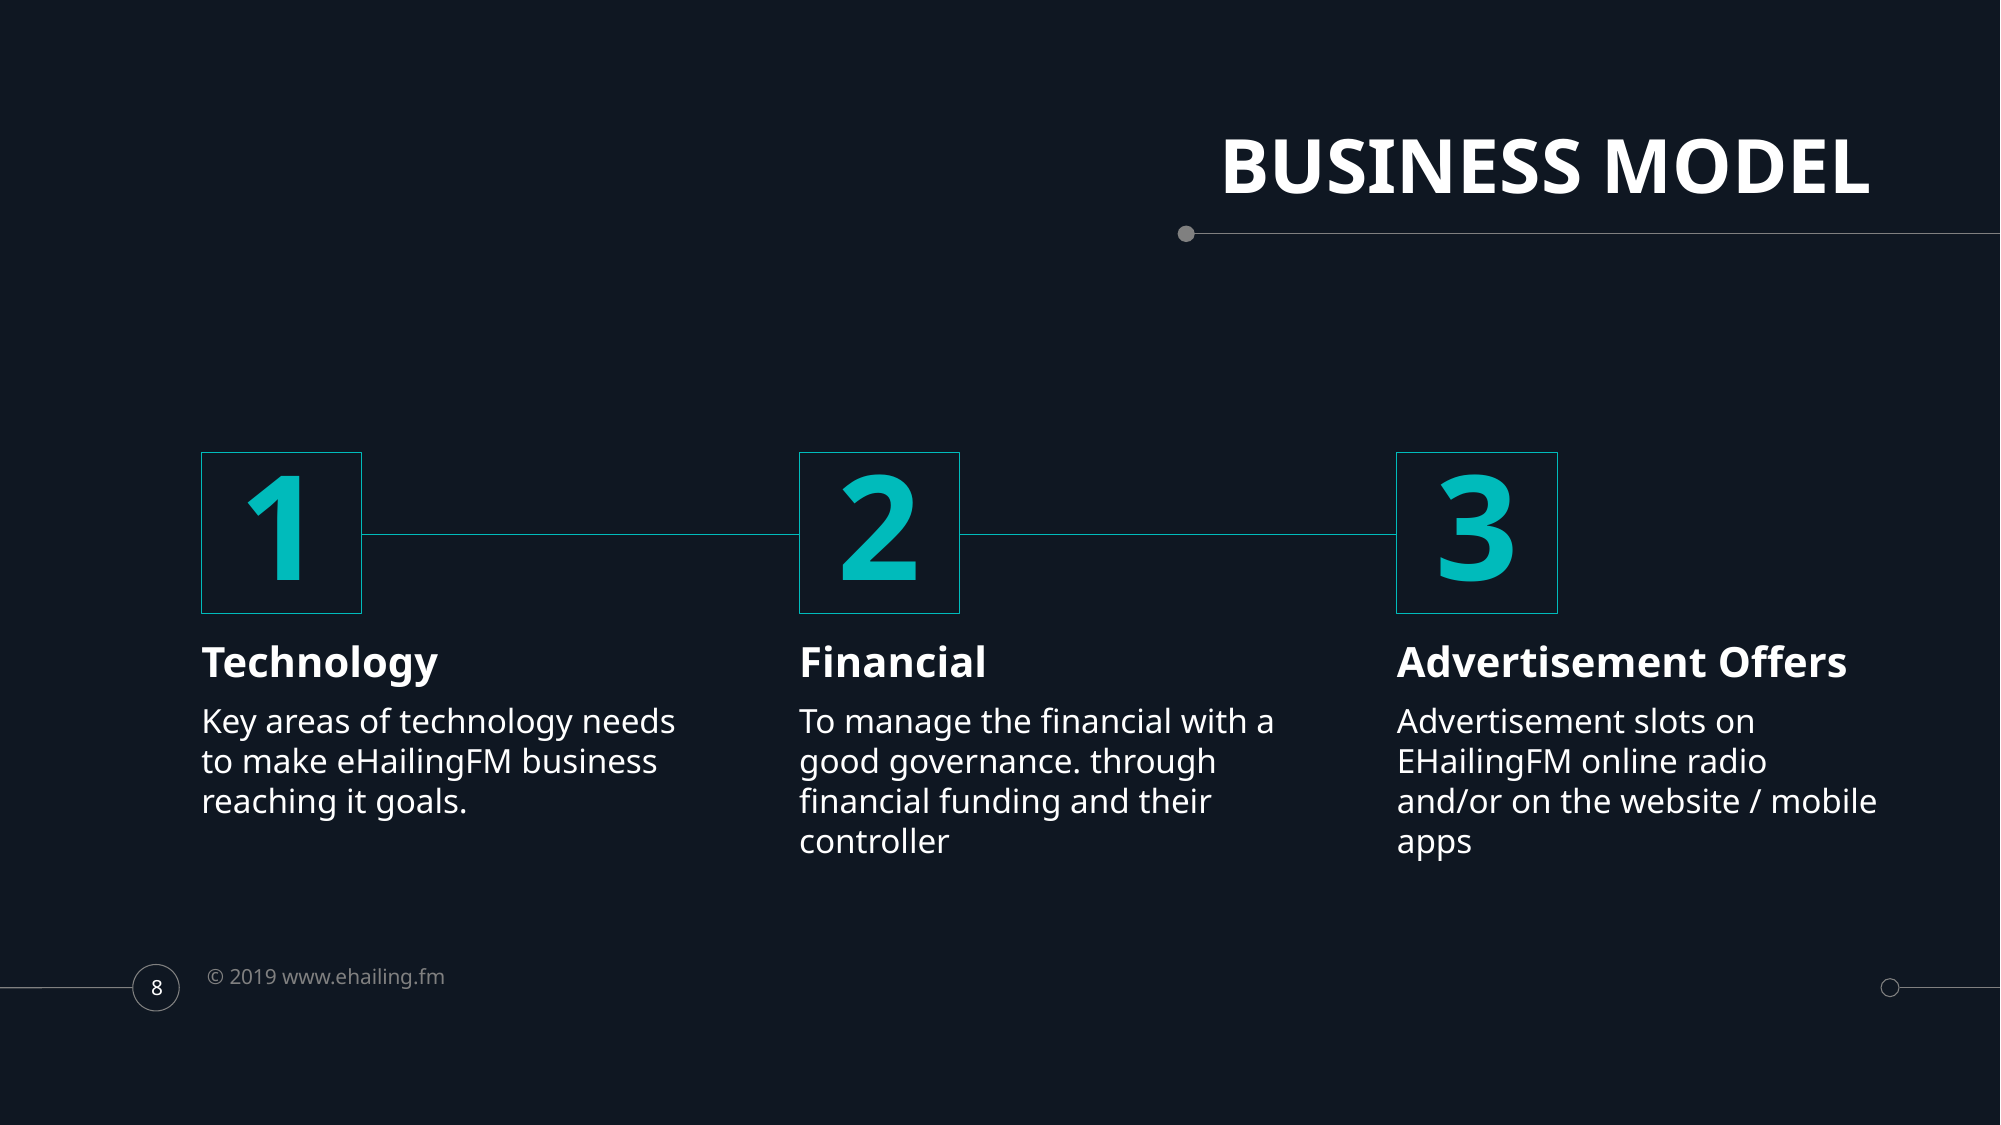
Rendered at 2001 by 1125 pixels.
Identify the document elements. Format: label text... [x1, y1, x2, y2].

list Advertisement slots on EHailingFM online radio and/or on the website / mobile apps [1396, 700, 1880, 934]
list 2 [799, 452, 960, 614]
footer © 2019 www.ehailing.fm [191, 964, 671, 1014]
list 1 [201, 452, 362, 614]
list Technology [201, 632, 685, 687]
list Key areas of technology needs to make eHailingFM business reaching it goals. [201, 700, 685, 934]
slide_number 8 [127, 964, 186, 1014]
list Financial [799, 632, 1283, 687]
list 3 [1396, 452, 1558, 614]
title BUSINESS MODEL [837, 116, 1873, 210]
list Advertisement Offers [1396, 632, 1880, 687]
list To manage the financial with a good governance. through financial funding and their controller [799, 700, 1283, 934]
